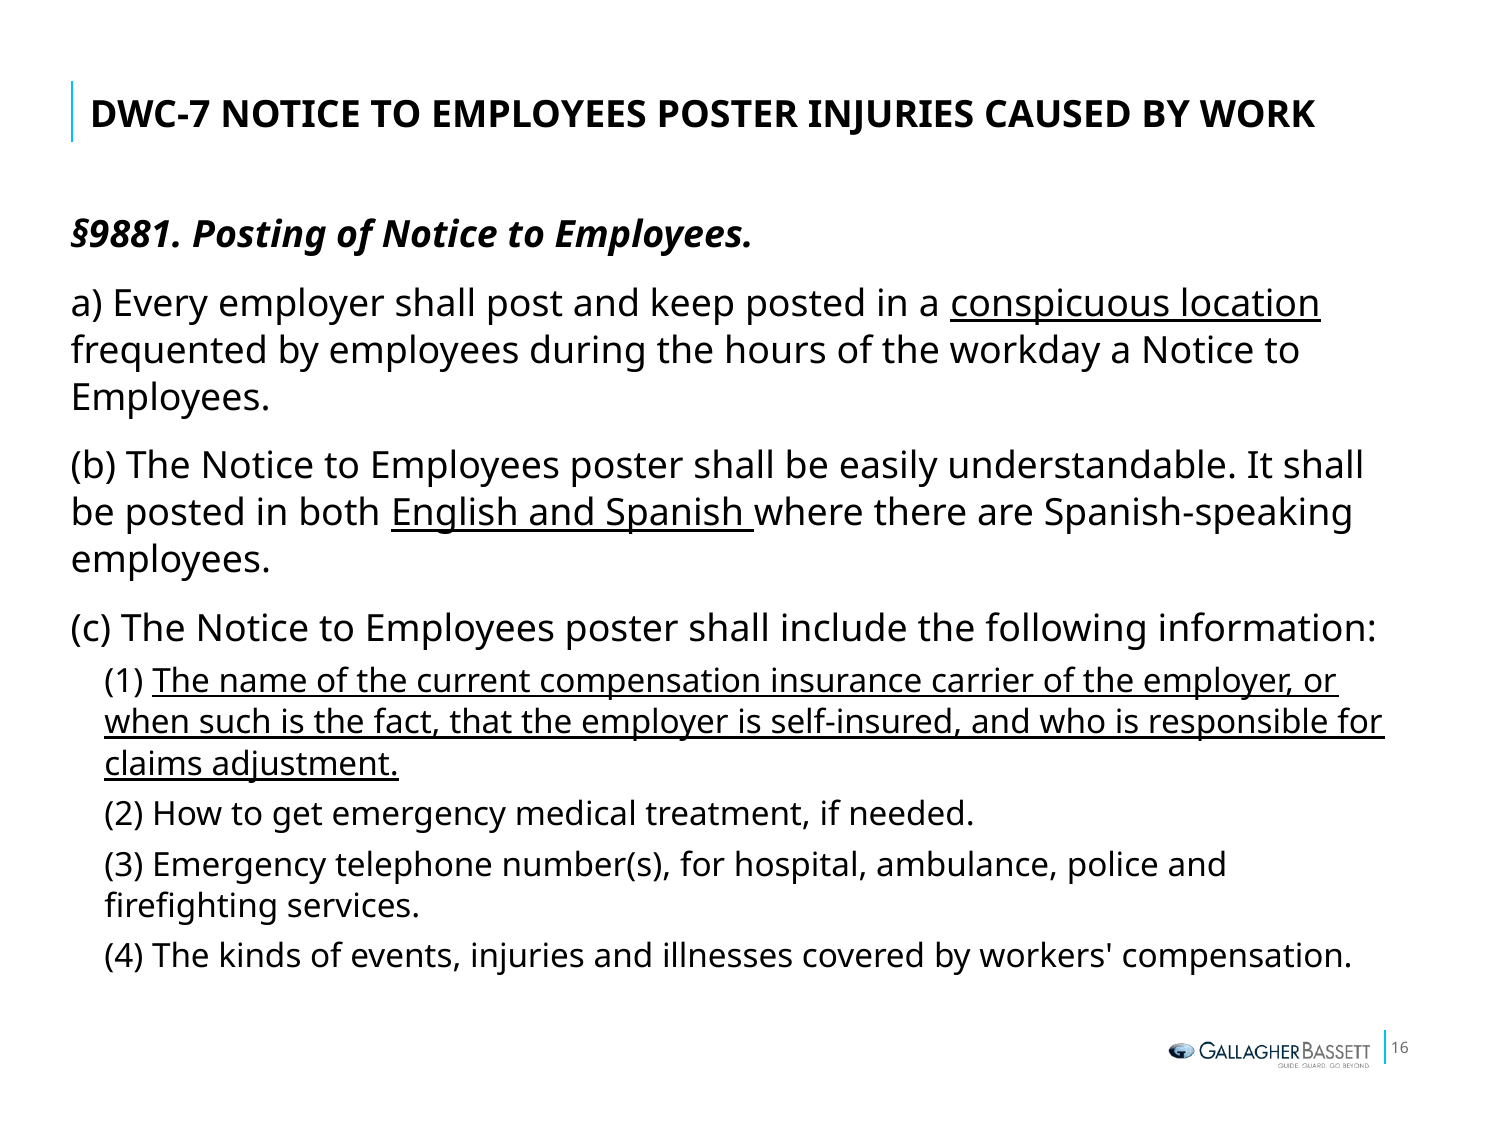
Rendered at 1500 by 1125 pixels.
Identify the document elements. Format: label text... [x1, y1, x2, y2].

list §9881. Posting of Notice to Employees. a) Every employer shall post and keep posted in a conspicuous location frequented by employees during the hours of the workday a Notice to Employees. (b) The Notice to Employees poster shall be easily understandable. It shall be posted in both English and Spanish where there are Spanish-speaking employees. (c) The Notice to Employees poster shall include the following information: (1) The name of the current compensation insurance carrier of the employer, or when such is the fact, that the employer is self-insured, and who is responsible for claims adjustment. (2) How to get emergency medical treatment, if needed. (3) Emergency telephone number(s), for hospital, ambulance, police and firefighting services. (4) The kinds of events, injuries and illnesses covered by workers' compensation. [70, 208, 1391, 1019]
picture [1168, 1037, 1370, 1068]
title DWC-7 Notice to Employees Poster Injuries Caused by Work [89, 43, 1411, 188]
slide_number 16 [1390, 1018, 1457, 1079]
